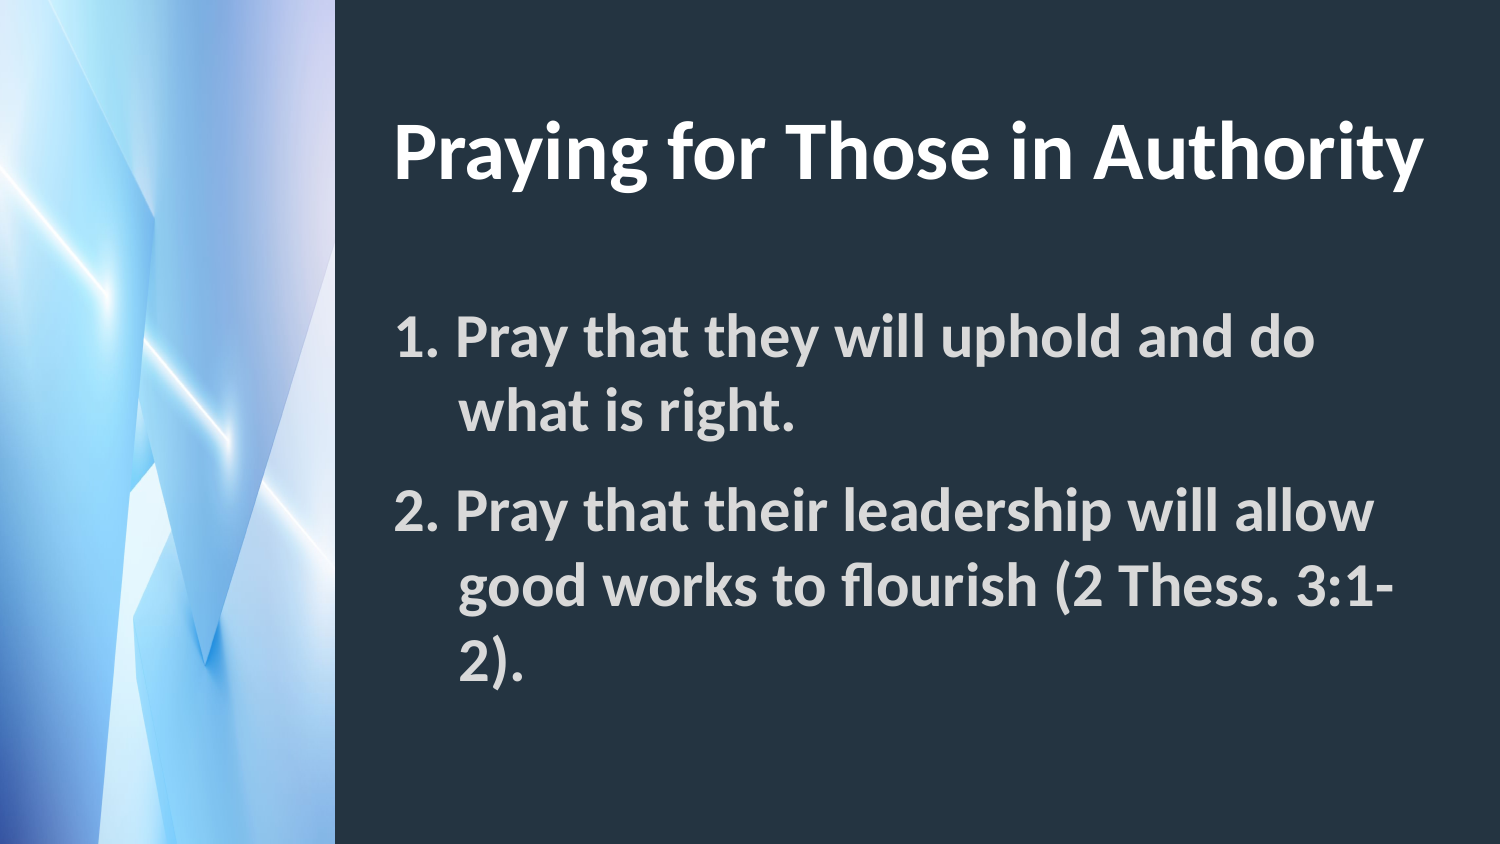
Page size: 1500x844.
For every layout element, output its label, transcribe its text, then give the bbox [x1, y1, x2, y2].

title Praying for Those in Authority [393, 37, 1440, 256]
picture [0, 0, 335, 844]
text_box 1. Pray that they will uphold and do what is right. 2. Pray that their leadership will allow good works to flourish (2 Thess. 3:1-2). [393, 294, 1440, 807]
